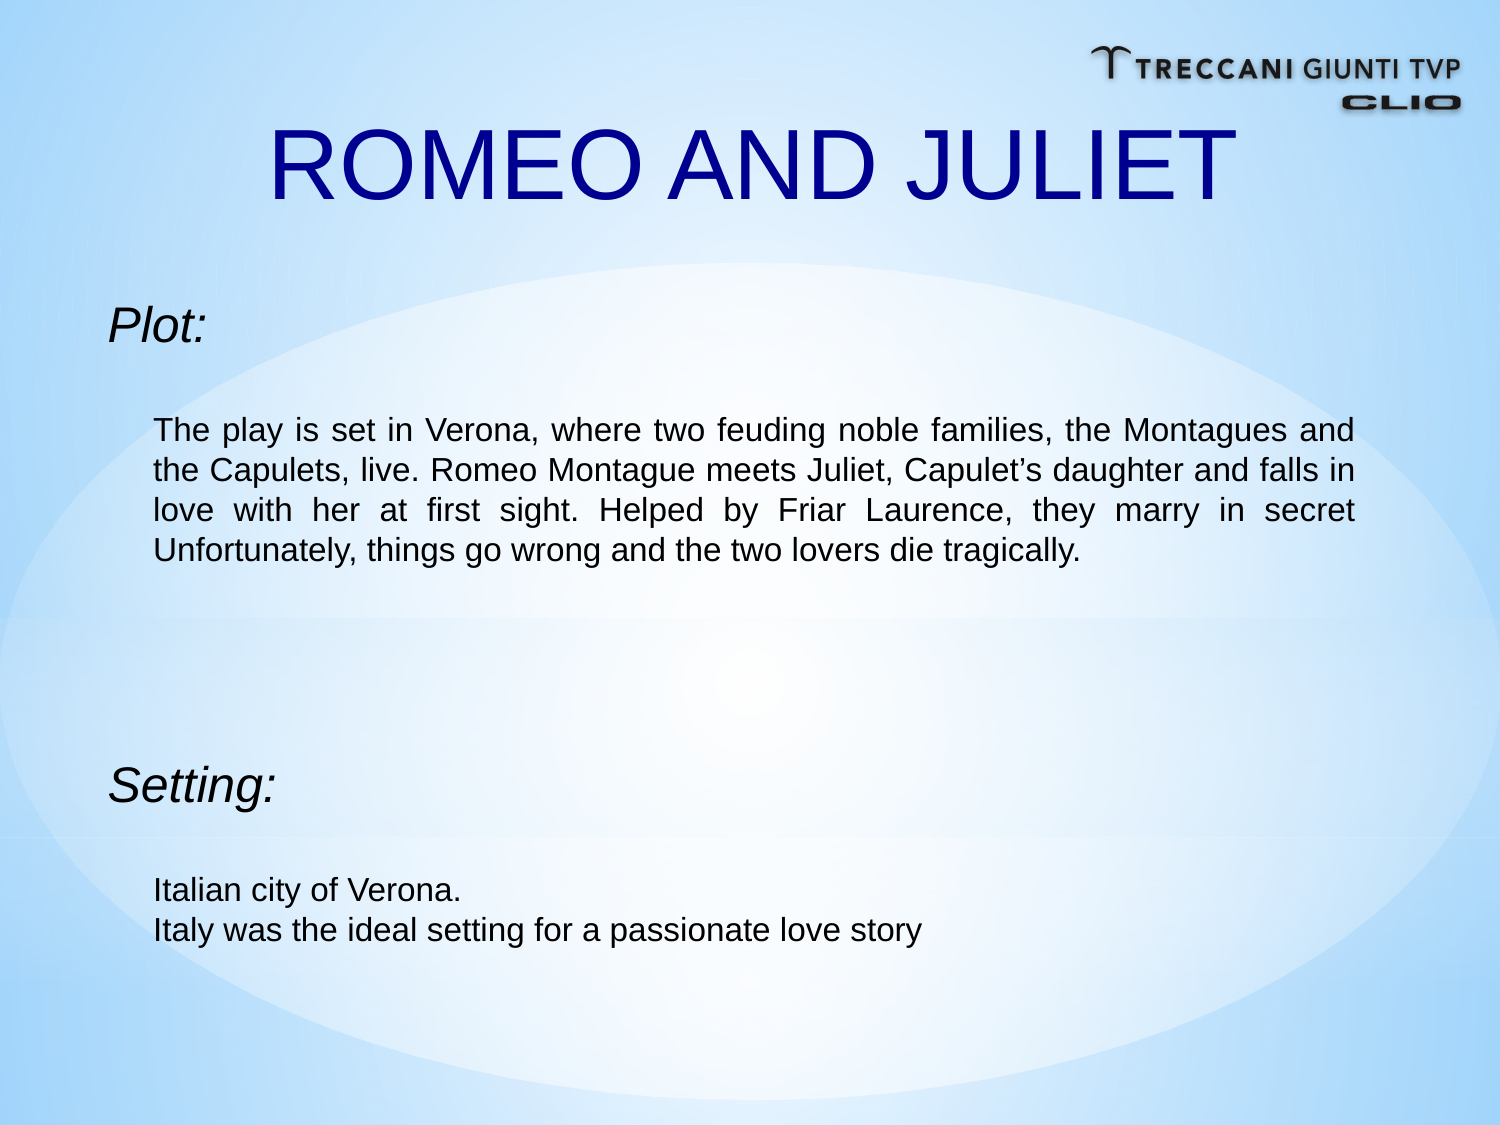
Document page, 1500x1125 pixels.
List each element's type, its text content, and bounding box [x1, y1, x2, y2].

list ROMEO AND JULIET [50, 91, 1450, 264]
text_box Italian city of Verona. Italy was the ideal setting for a passionate love story [138, 860, 1372, 956]
text_box Setting: [92, 744, 662, 820]
text_box Plot: [92, 284, 662, 360]
text_box The play is set in Verona, where two feuding noble families, the Montagues and the Capulets, live. Romeo Montague meets Juliet, Capulet’s daughter and falls in love with her at first sight. Helped by Friar Laurence, they marry in secret Unfortunately, things go wrong and the two lovers die tragically. [138, 400, 1372, 576]
